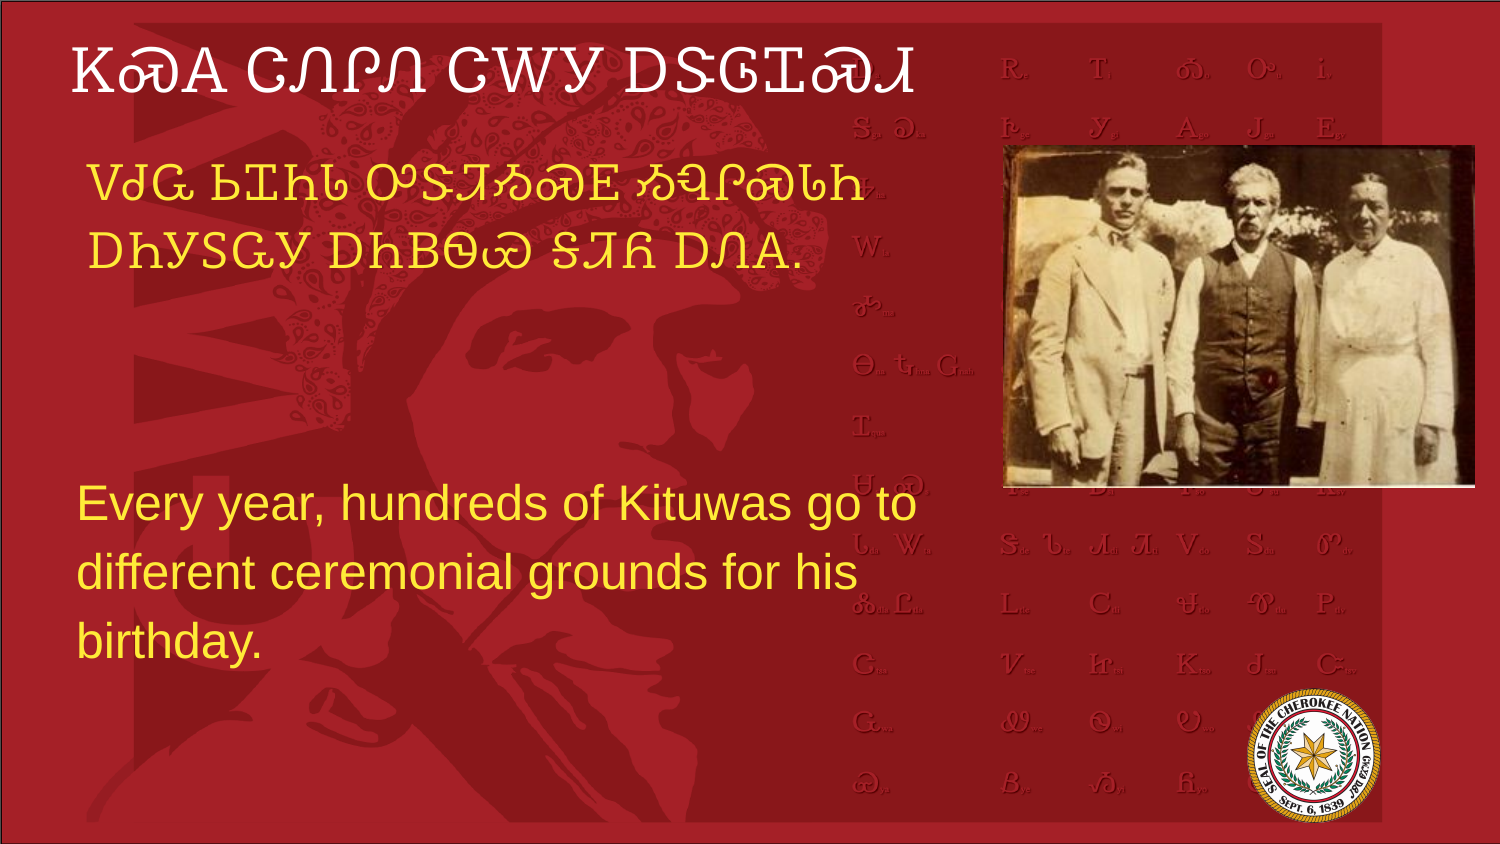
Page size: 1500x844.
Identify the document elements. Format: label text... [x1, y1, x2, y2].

list ᏙᏧᏩ ᏏᏆᏂᏓ ᎤᏕᏘᏱᏍᎬ ᏱᏄᎵᏍᏓᏂ ᎠᏂᎩᏚᏩᎩ ᎠᏂᏴᏫᏯ ᎦᏘᏲ ᎠᏁᎪ. [71, 125, 1050, 422]
title ᏦᏍᎪ ᏣᏁᎵᏁ ᏣᎳᎩ ᎠᏕᎶᏆᏍᏗ [53, 7, 1426, 121]
picture [0, 0, 1500, 844]
list Every year, hundreds of Kituwas go to different ceremonial grounds for his birthday. [61, 446, 1040, 743]
